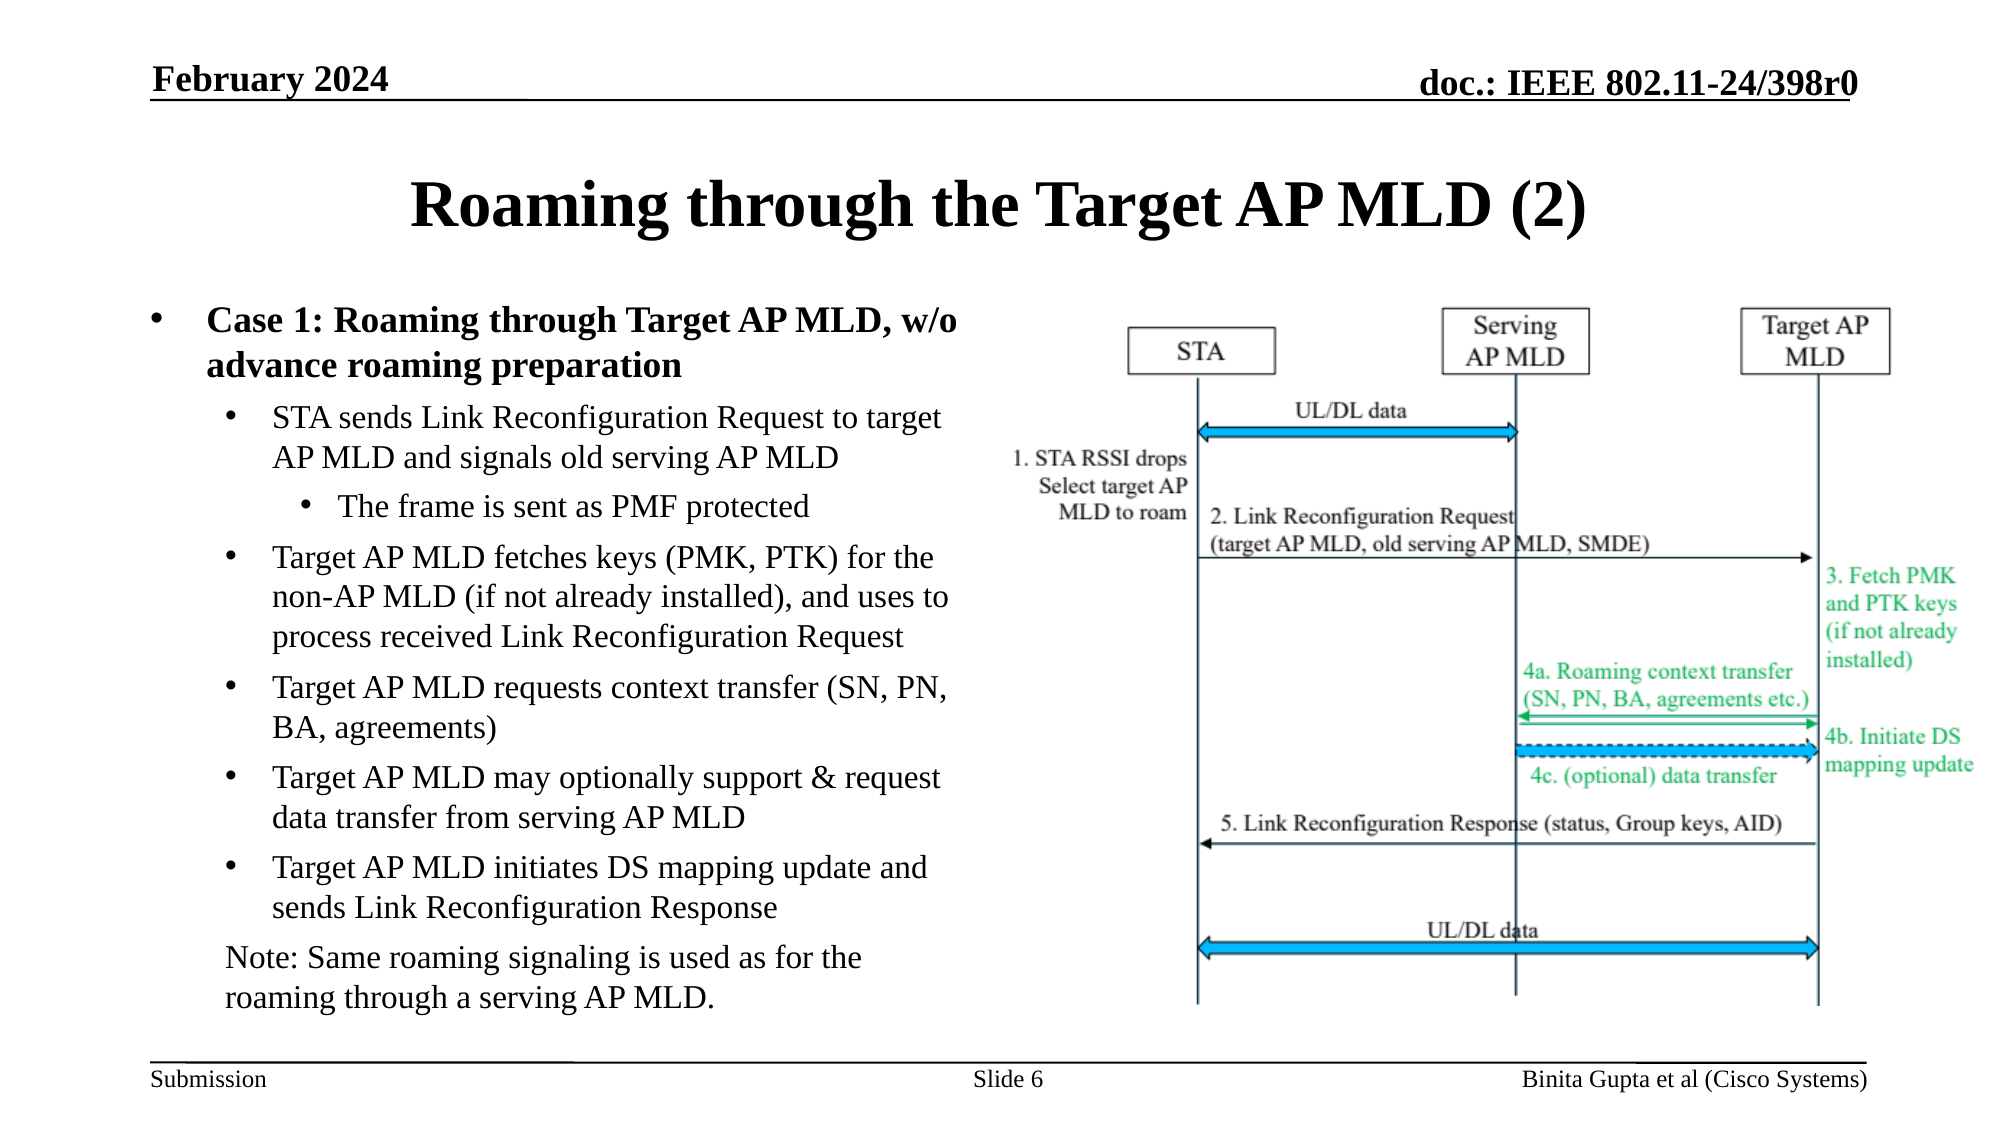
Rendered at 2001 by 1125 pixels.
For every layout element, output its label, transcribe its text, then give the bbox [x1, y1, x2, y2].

footer Binita Gupta et al (Cisco Systems) [1171, 1061, 1869, 1093]
list Case 1: Roaming through Target AP MLD, w/o advance roaming preparation STA sends Link Reconfiguration Request to target AP MLD and signals old serving AP MLD The frame is sent as PMF protected Target AP MLD fetches keys (PMK, PTK) for the non-AP MLD (if not already installed), and uses to process received Link Reconfiguration Request Target AP MLD requests context transfer (SN, PN, BA, agreements) Target AP MLD may optionally support & request data transfer from serving AP MLD Target AP MLD initiates DS mapping update and sends Link Reconfiguration Response Note: Same roaming signaling is used as for the roaming through a serving AP MLD. [134, 286, 991, 1063]
slide_number Slide 6 [950, 1061, 1067, 1123]
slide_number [152, 54, 563, 100]
title Roaming through the Target AP MLD (2) [149, 112, 1850, 288]
picture [989, 298, 1998, 1006]
